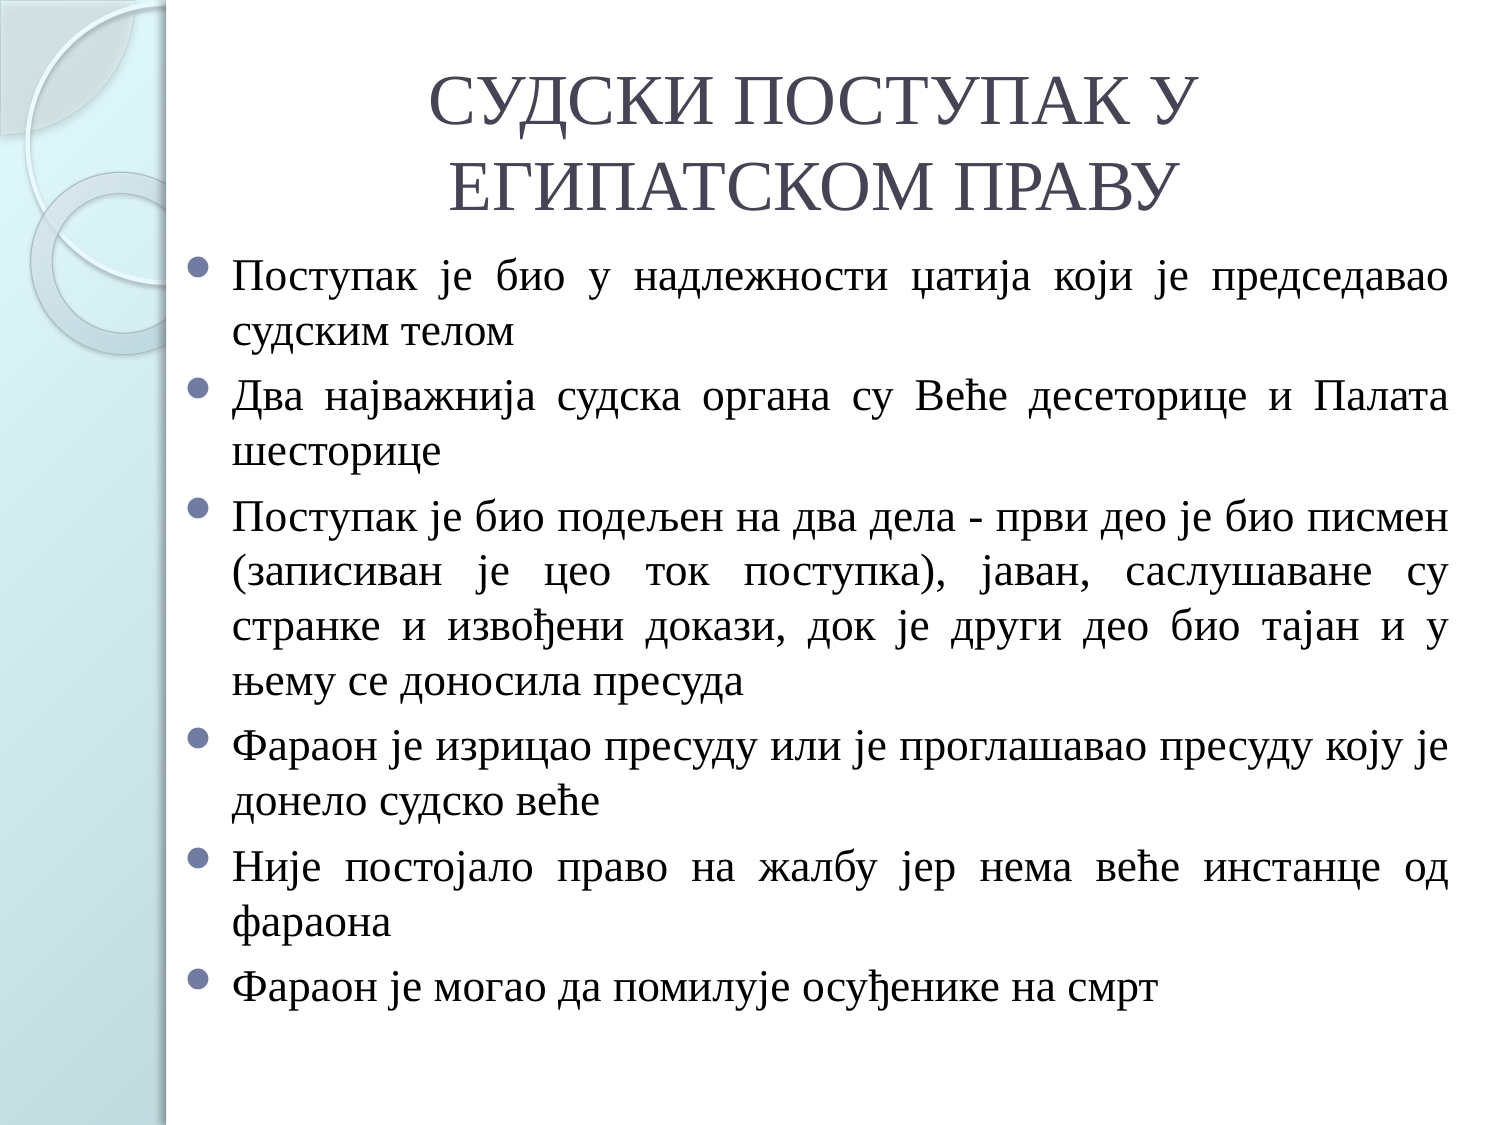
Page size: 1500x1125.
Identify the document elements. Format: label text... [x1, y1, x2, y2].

title СУДСКИ ПОСТУПАК У ЕГИПАТСКОМ ПРАВУ [162, 45, 1466, 233]
list Поступак је био у надлежности џатија који је председавао судским телом Два најважнија судска органа су Веће десеторице и Палата шесторице Поступак је био подељен на два дела - први део је био писмен (записиван је цео ток поступка), јаван, саслушаване су странке и извођени докази, док је други део био тајан и у њему се доносила пресуда Фараон је изрицао пресуду или је проглашавао пресуду коју је донело судско веће Није постојало право на жалбу јер нема веће инстанце од фараона Фараон је могао да помилује осуђенике на смрт [162, 237, 1466, 1025]
